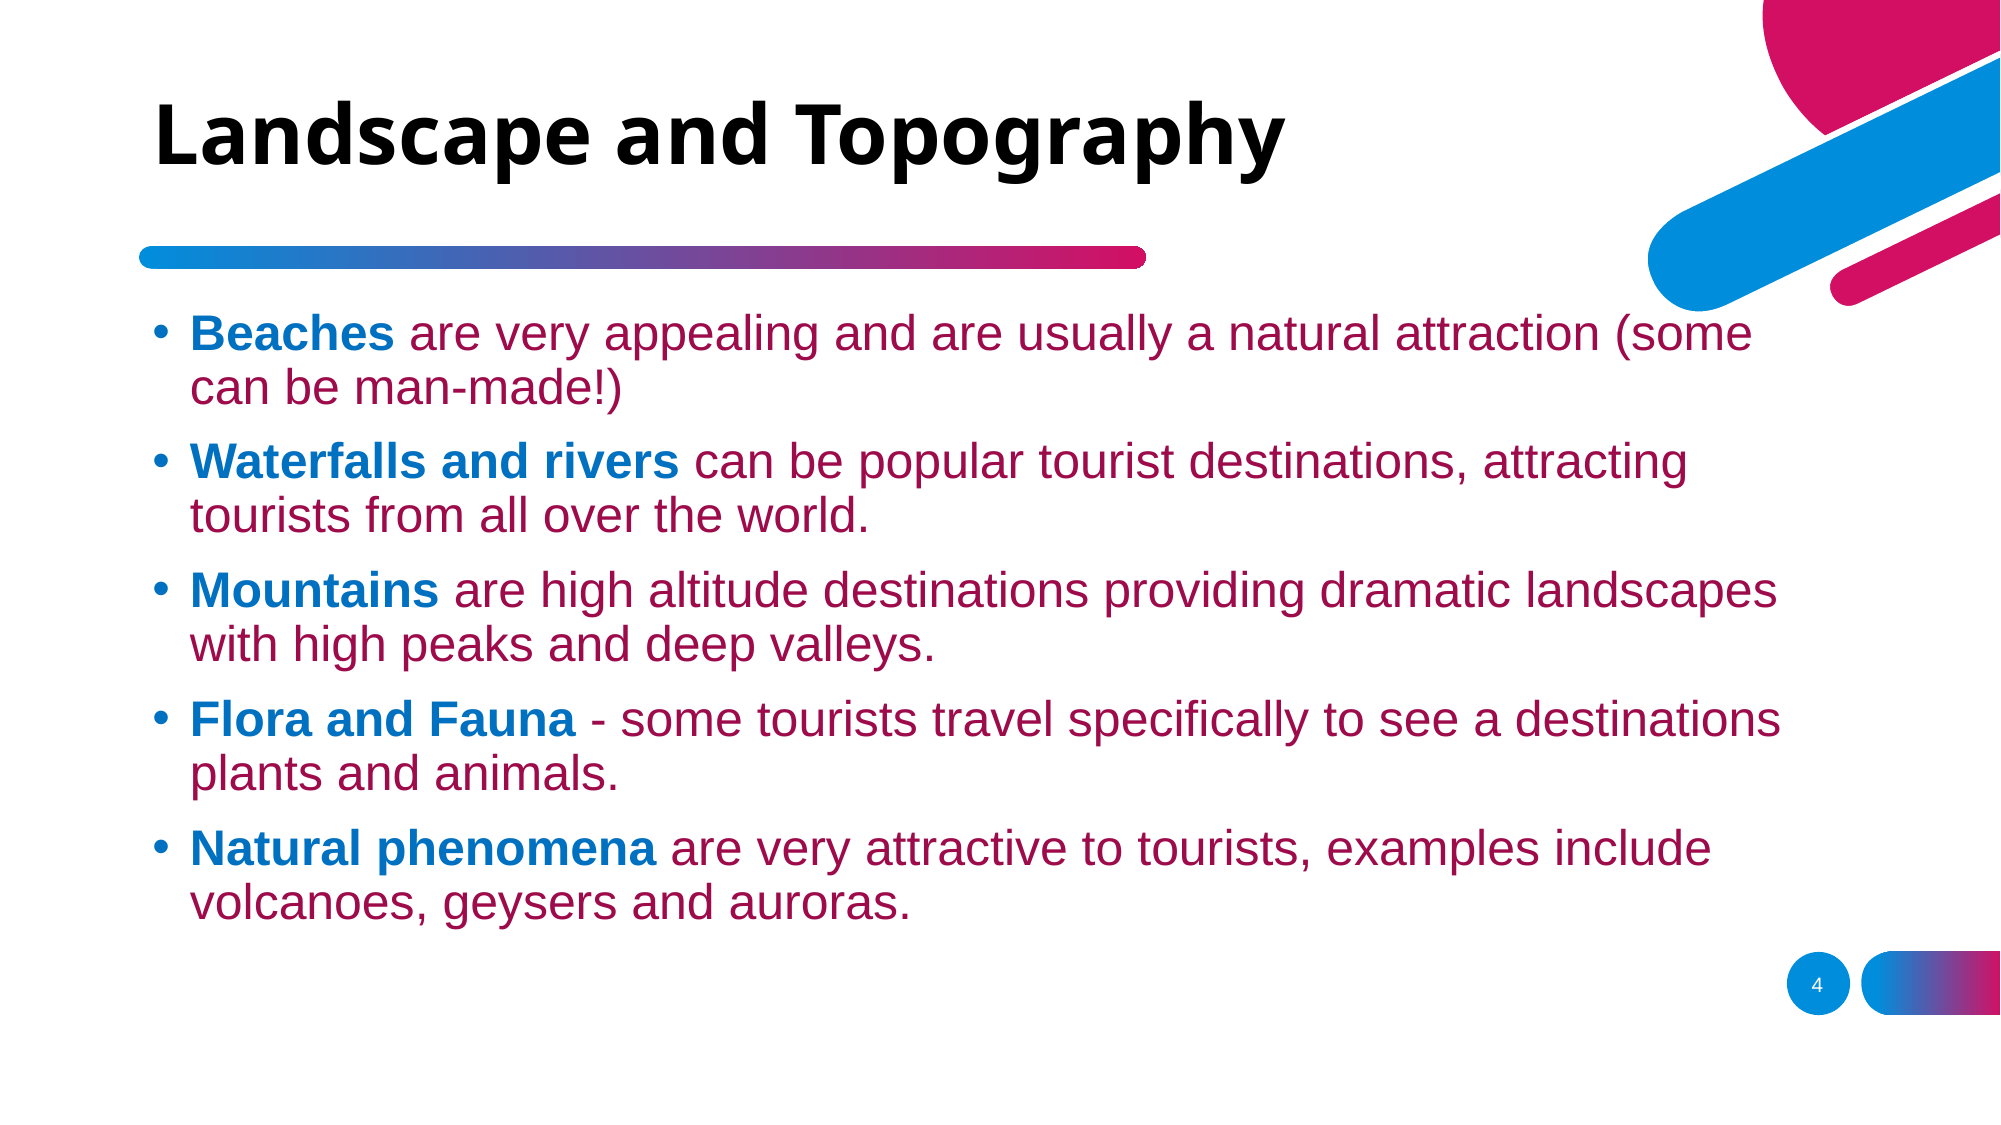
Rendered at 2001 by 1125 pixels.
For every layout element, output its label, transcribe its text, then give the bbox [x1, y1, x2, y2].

title Landscape and Topography [137, 59, 1623, 215]
list Beaches are very appealing and are usually a natural attraction (some can be man-made!) Waterfalls and rivers can be popular tourist destinations, attracting tourists from all over the world. Mountains are high altitude destinations providing dramatic landscapes with high peaks and deep valleys. Flora and Fauna - some tourists travel specifically to see a destinations plants and animals. Natural phenomena are very attractive to tourists, examples include volcanoes, geysers and auroras. [137, 299, 1863, 984]
slide_number 4 [1772, 984, 1863, 1015]
